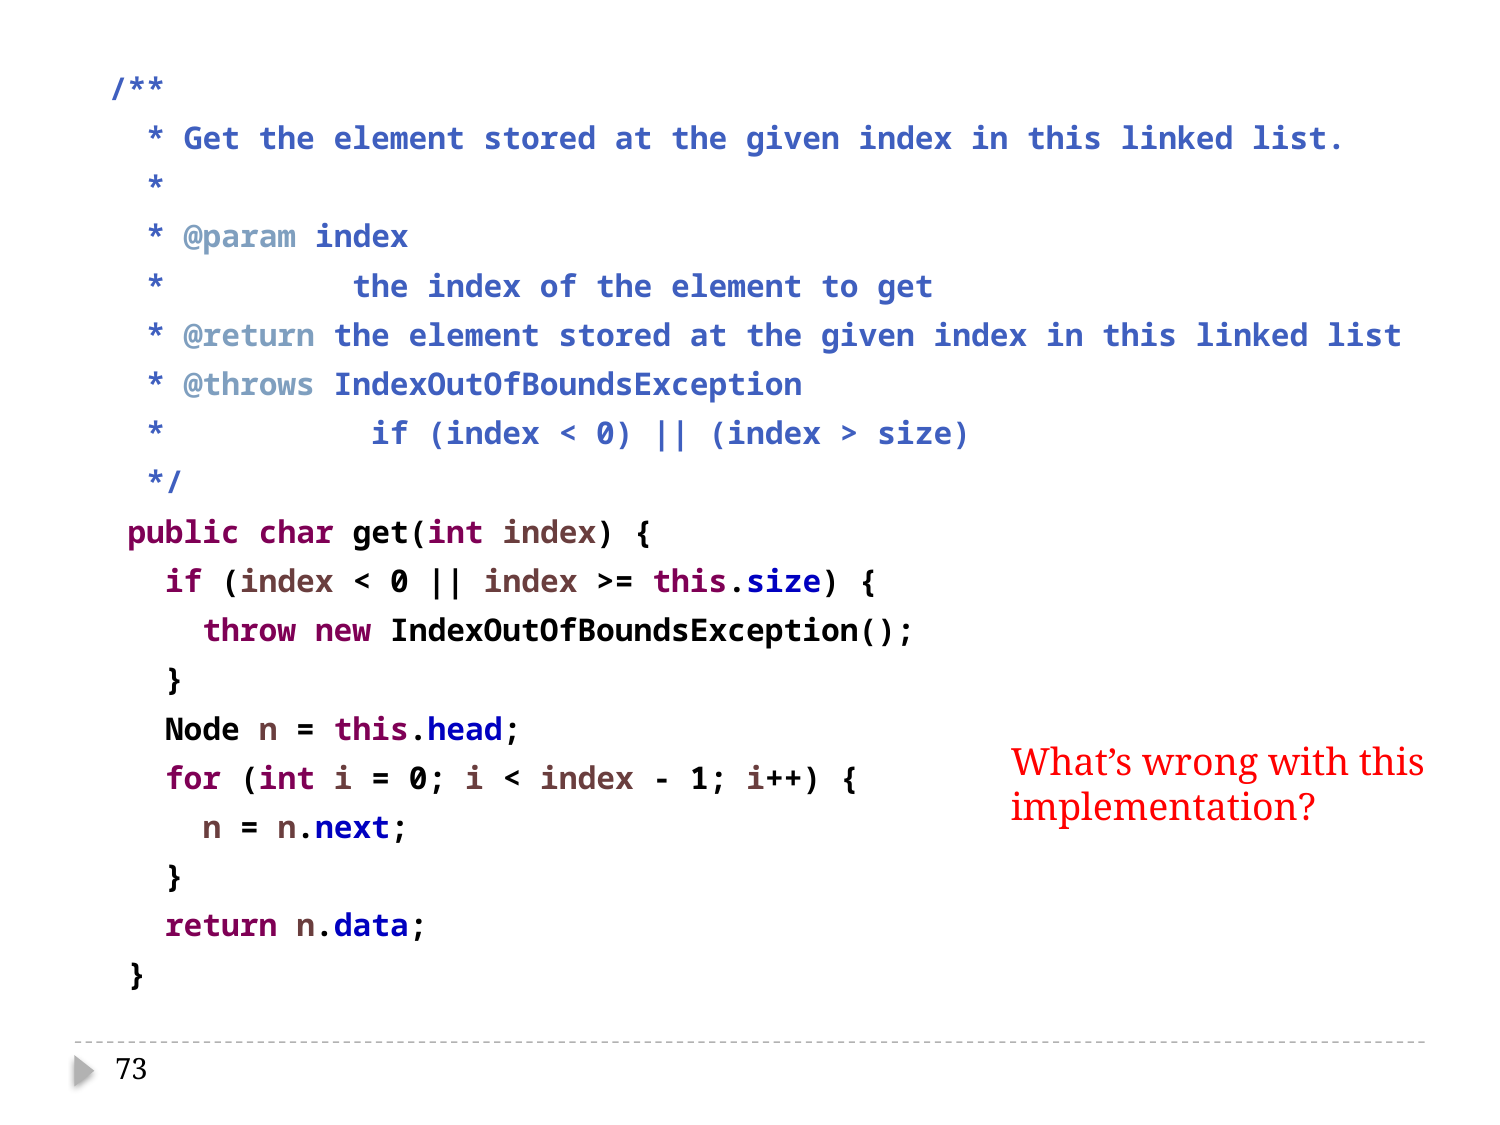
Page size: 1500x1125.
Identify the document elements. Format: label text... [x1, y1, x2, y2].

list /** * Get the element stored at the given index in this linked list. * * @param index * the index of the element to get * @return the element stored at the given index in this linked list * @throws IndexOutOfBoundsException * if (index < 0) || (index > size) */ public char get(int index) { if (index < 0 || index >= this.size) { throw new IndexOutOfBoundsException(); } Node n = this.head; for (int i = 0; i < index - 1; i++) { n = n.next; } return n.data; } [74, 61, 1426, 1011]
text_box What’s wrong with this implementation? [996, 730, 1441, 836]
slide_number 73 [100, 1042, 426, 1103]
